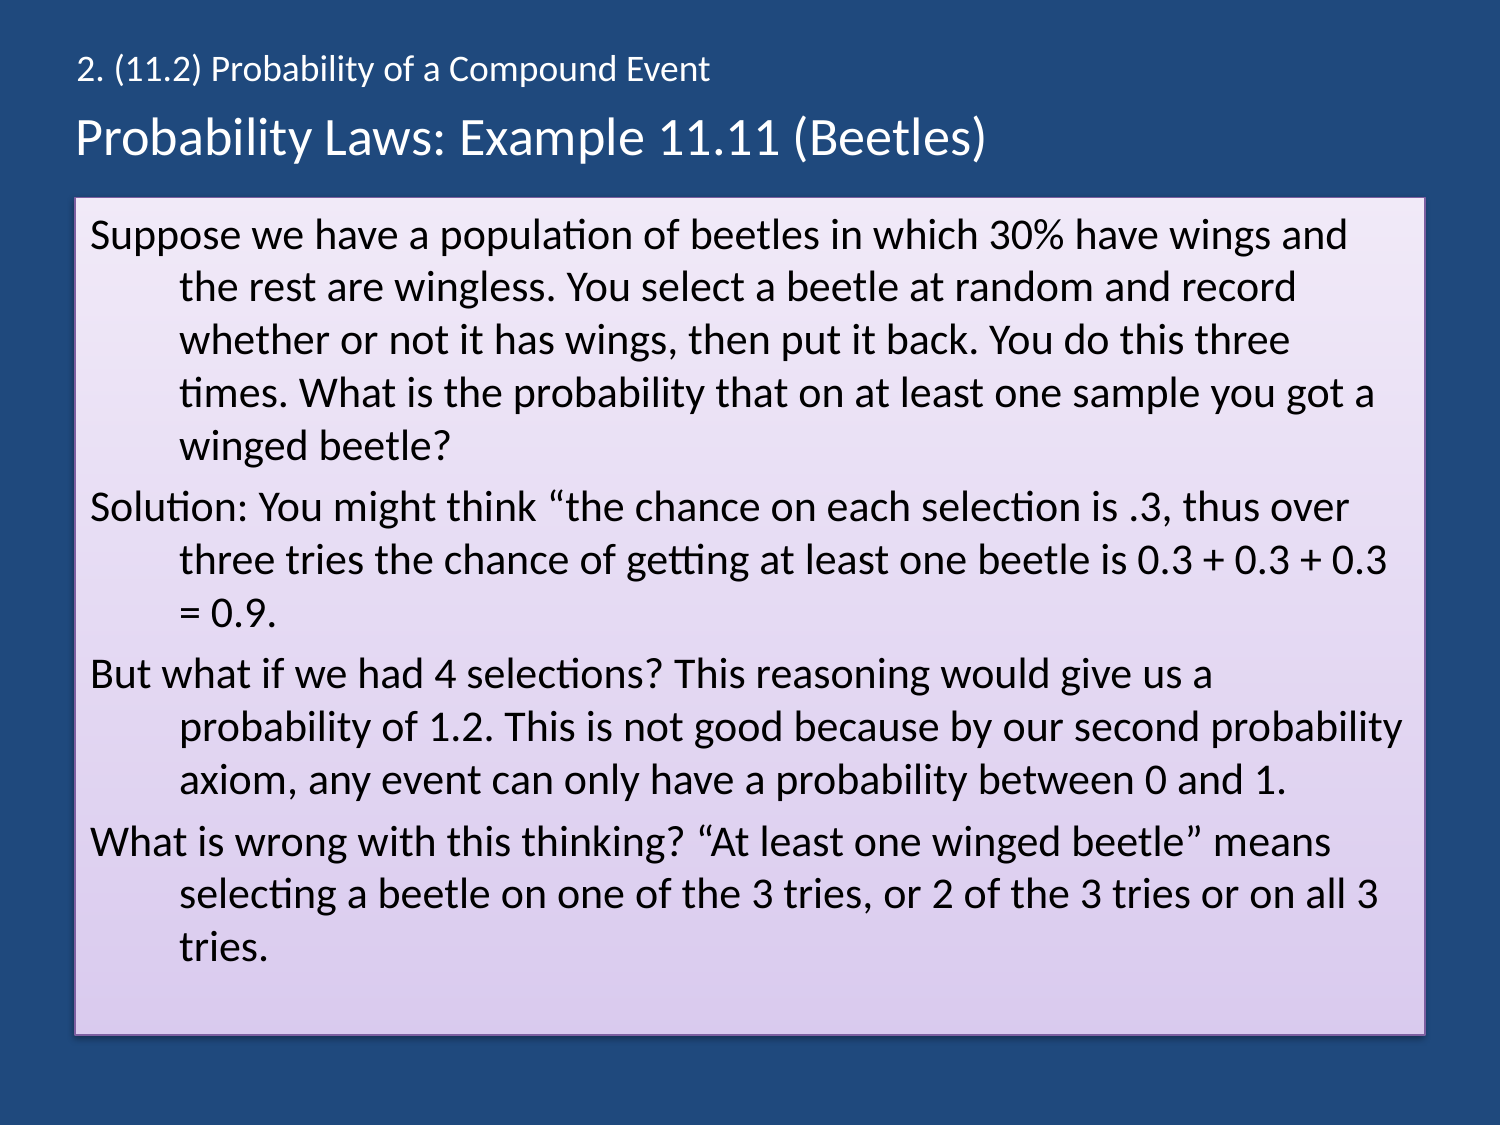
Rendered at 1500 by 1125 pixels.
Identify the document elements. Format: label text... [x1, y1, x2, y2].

text_box 2. (11.2) Probability of a Compound Event [61, 36, 1402, 96]
list Suppose we have a population of beetles in which 30% have wings and the rest are wingless. You select a beetle at random and record whether or not it has wings, then put it back. You do this three times. What is the probability that on at least one sample you got a winged beetle? Solution: You might think “the chance on each selection is .3, thus over three tries the chance of getting at least one beetle is 0.3 + 0.3 + 0.3 = 0.9. But what if we had 4 selections? This reasoning would give us a probability of 1.2. This is not good because by our second probability axiom, any event can only have a probability between 0 and 1. What is wrong with this thinking? “At least one winged beetle” means selecting a beetle on one of the 3 tries, or 2 of the 3 tries or on all 3 tries. [74, 197, 1426, 1036]
title Probability Laws: Example 11.11 (Beetles) [60, 93, 1411, 175]
